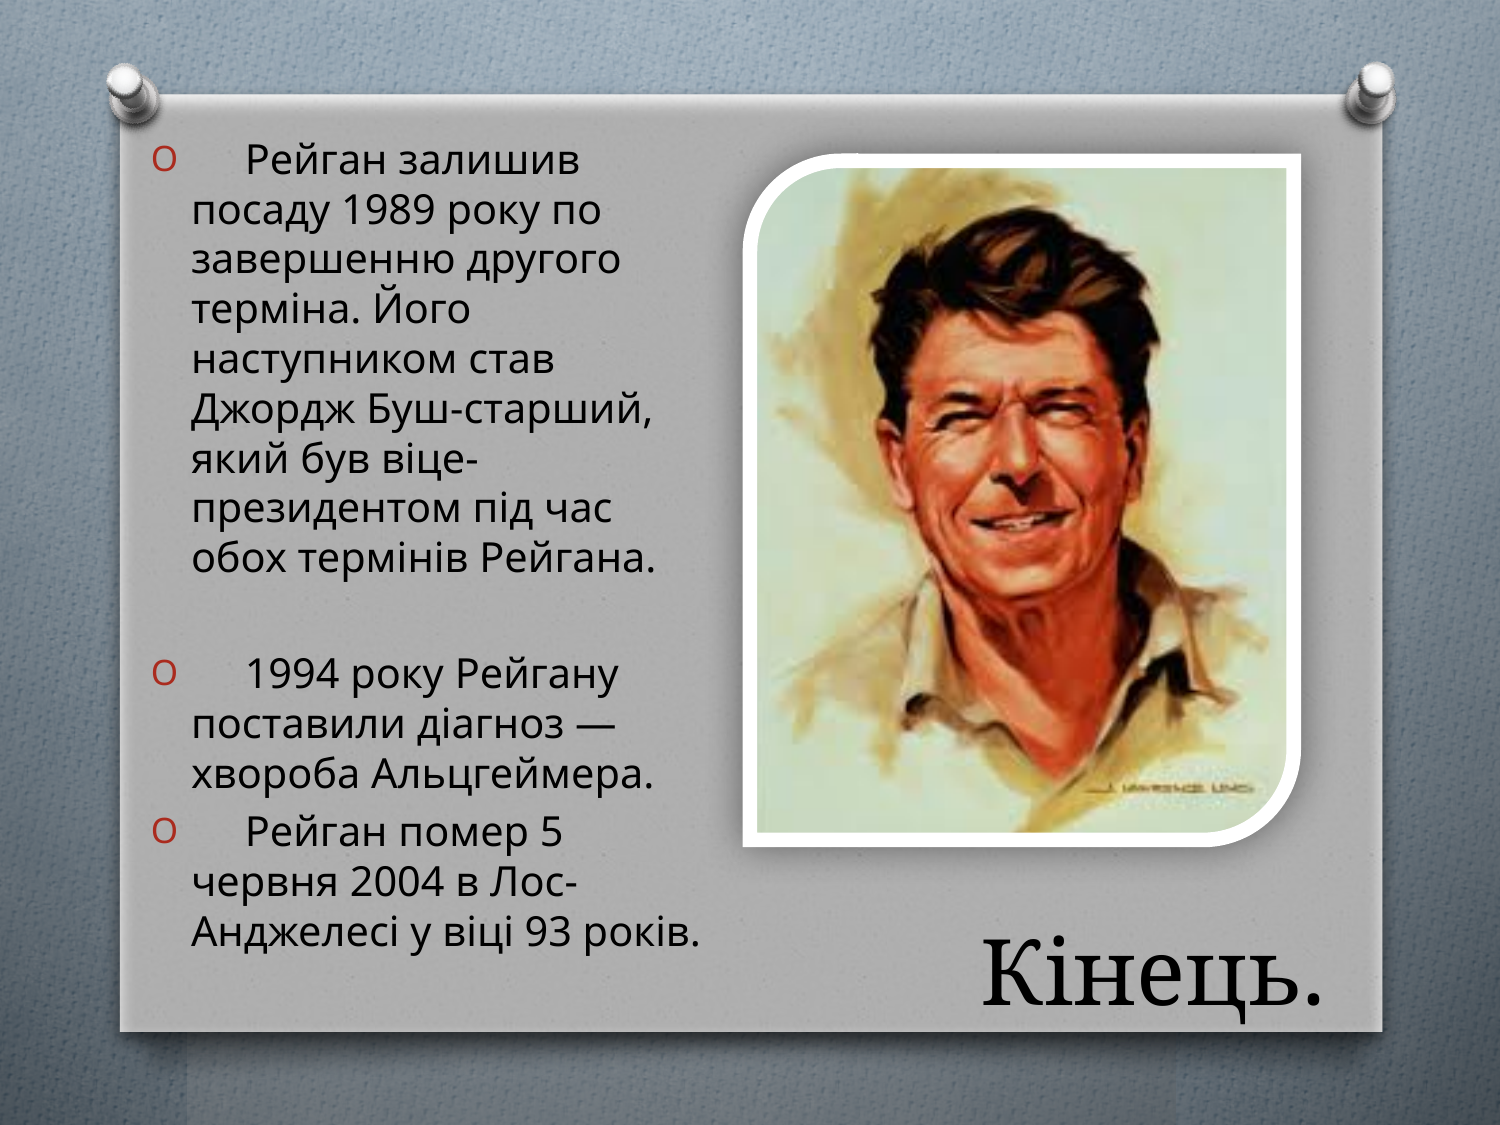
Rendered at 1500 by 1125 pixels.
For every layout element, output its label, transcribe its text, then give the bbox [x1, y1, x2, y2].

picture [75, 29, 198, 142]
picture [1317, 35, 1439, 156]
picture [749, 160, 1294, 841]
title Кінець. [582, 869, 1500, 1067]
list Рейган залишив посаду 1989 року по завершенню другого терміна. Його наступником став Джордж Буш-старший, який був віце-президентом під час обох термінів Рейгана. 1994 року Рейгану поставили діагноз — хвороба Альцгеймера. Рейган помер 5 червня 2004 в Лос-Анджелесі у віці 93 років. [135, 125, 727, 965]
